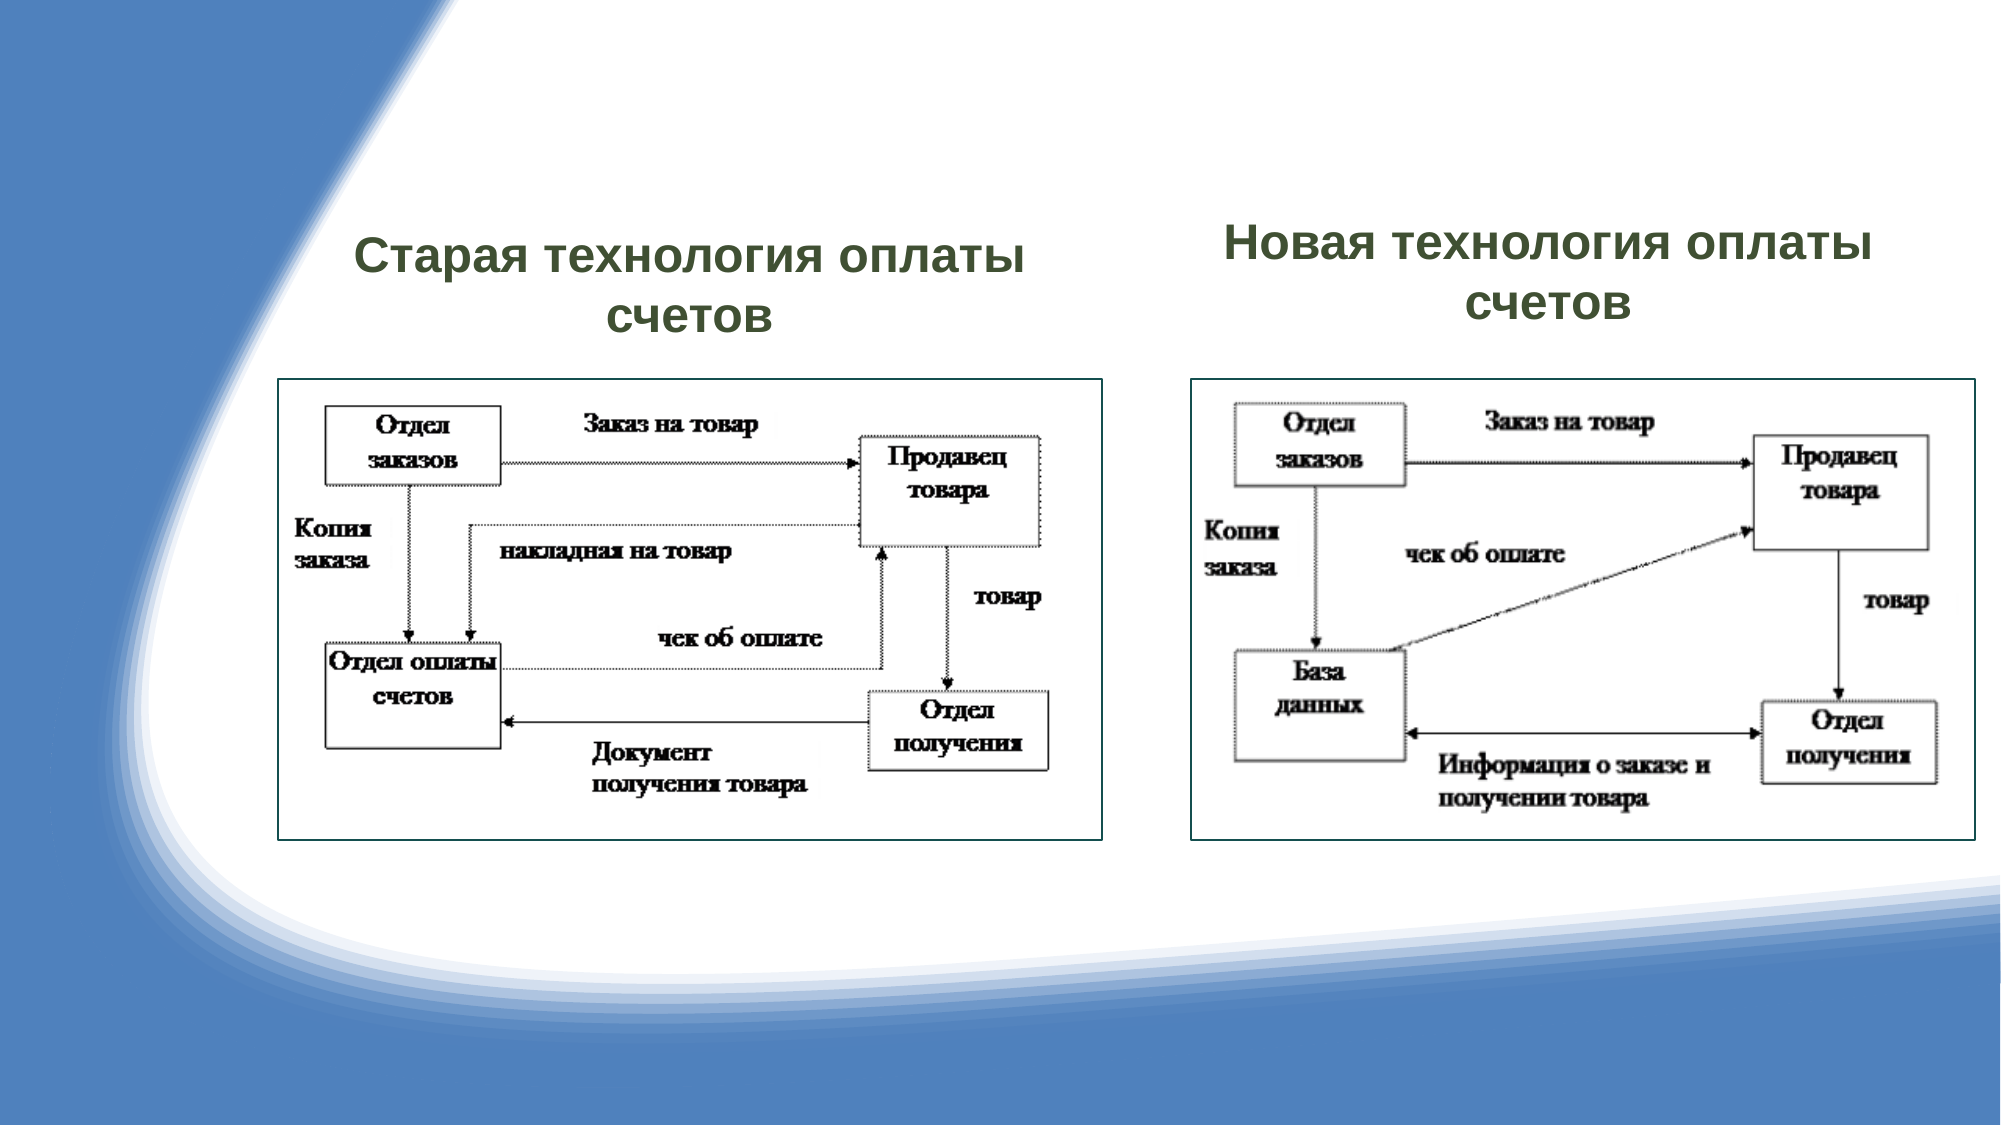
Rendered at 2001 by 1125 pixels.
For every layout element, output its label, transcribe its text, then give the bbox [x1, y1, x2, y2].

list Новая технология оплаты счетов [1123, 201, 1974, 337]
picture [278, 379, 1101, 840]
list Старая технология оплаты счетов [266, 214, 1113, 350]
picture [1192, 379, 1974, 840]
